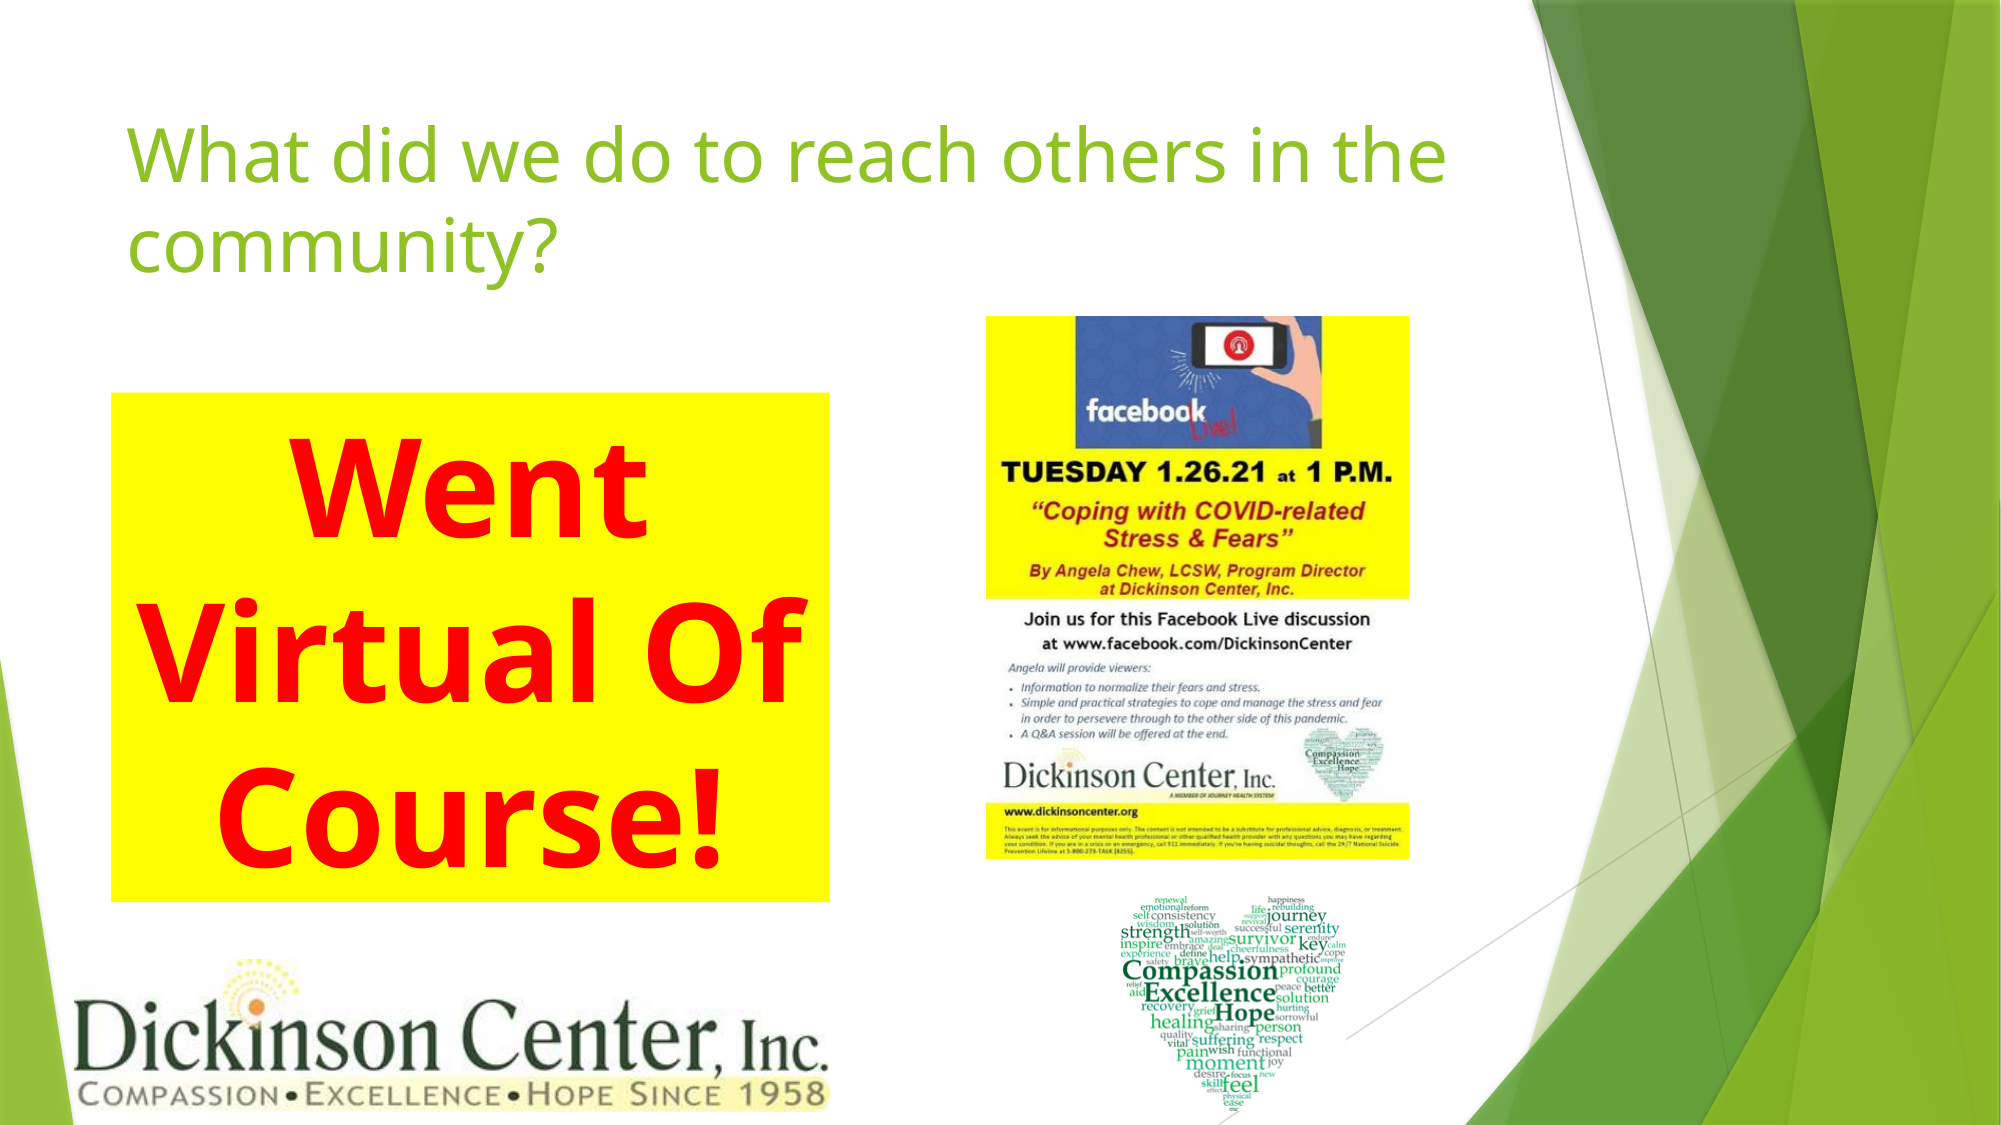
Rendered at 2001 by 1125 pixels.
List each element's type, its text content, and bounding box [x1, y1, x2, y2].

picture [1119, 896, 1346, 1112]
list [986, 316, 1410, 860]
title What did we do to reach others in the community? [111, 99, 1522, 317]
text_box Went Virtual Of Course! [111, 392, 829, 903]
picture [73, 959, 830, 1112]
